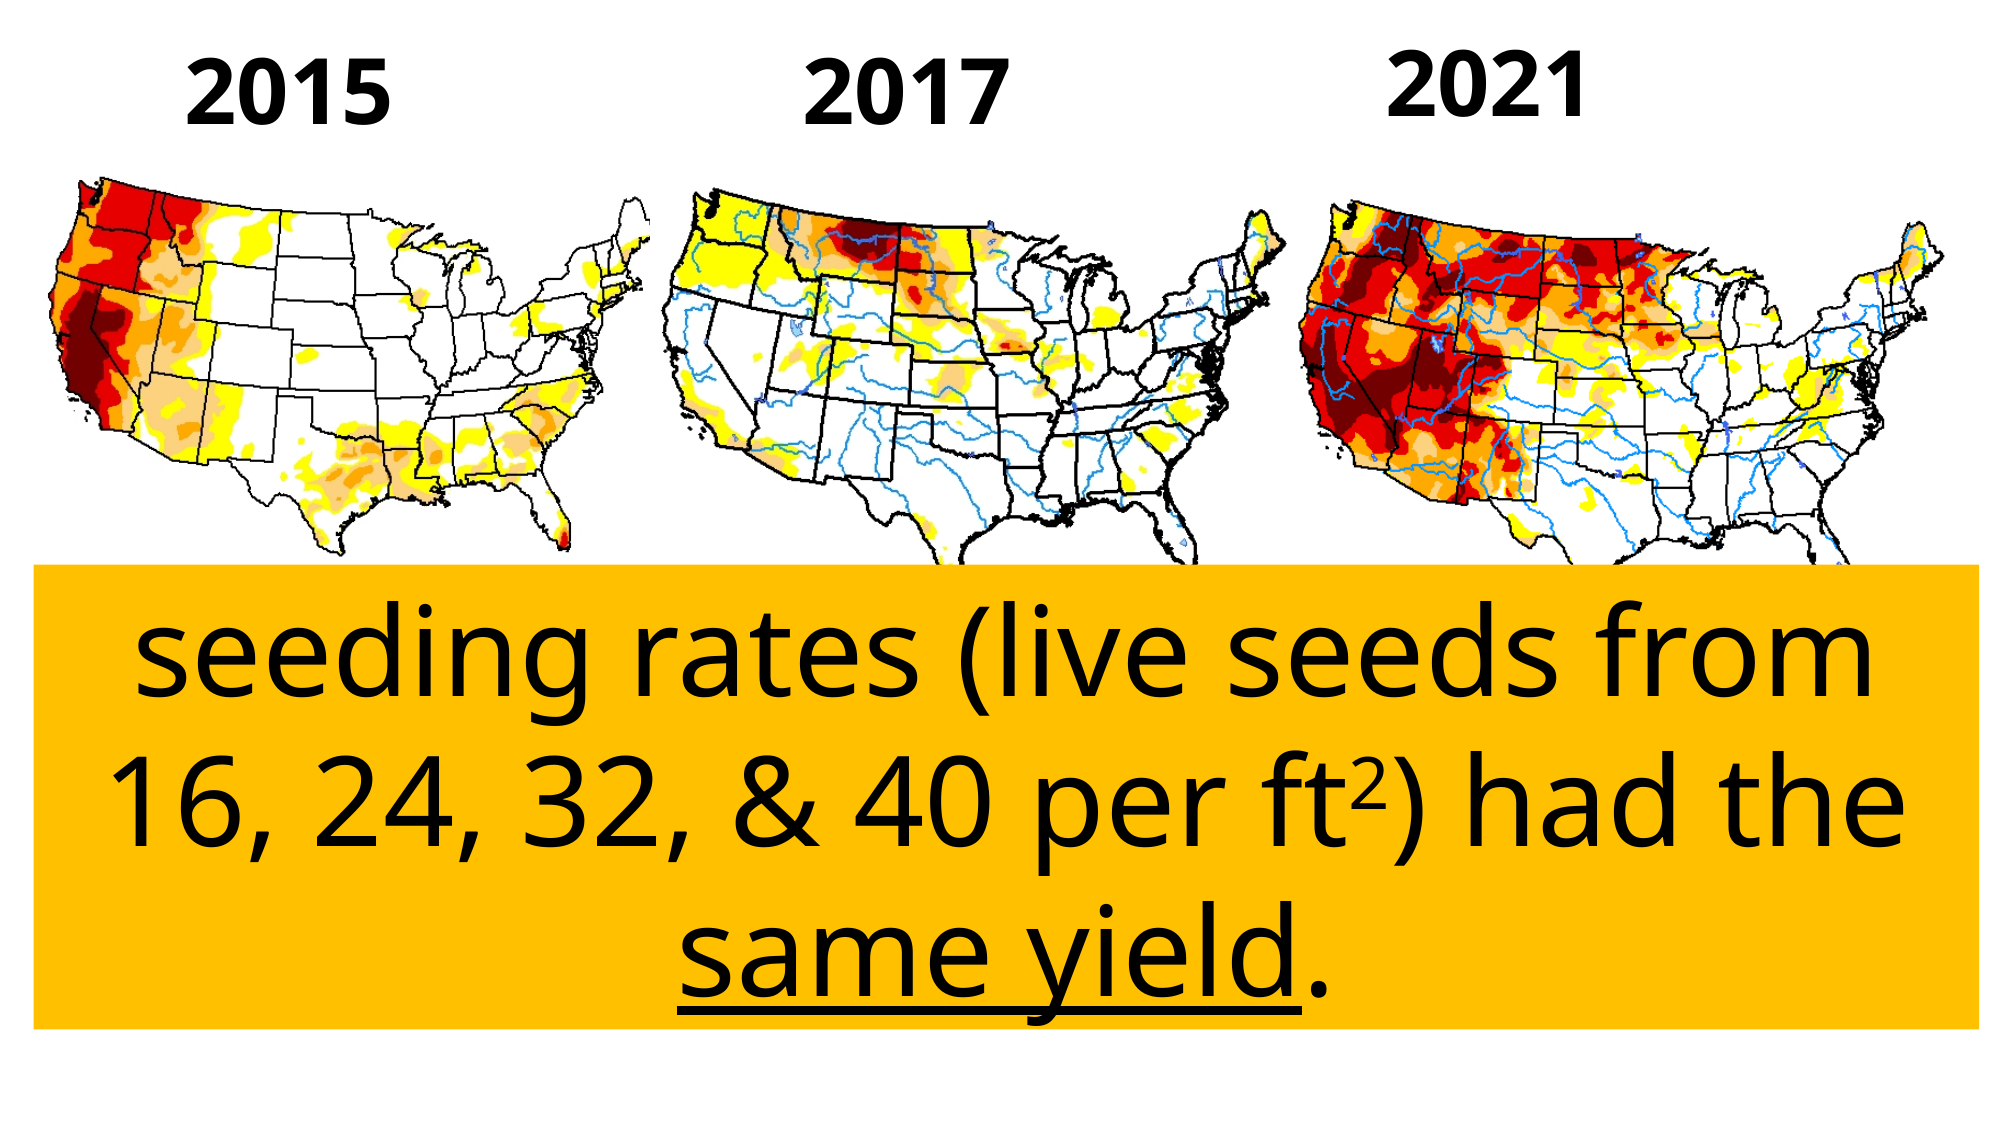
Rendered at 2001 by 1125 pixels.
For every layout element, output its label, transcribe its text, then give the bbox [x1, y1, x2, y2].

picture [209, 644, 1376, 958]
picture [33, 151, 1967, 624]
text_box 2015 [169, 25, 410, 151]
text_box 2017 [787, 25, 1028, 151]
text_box seeding rates (live seeds from 16, 24, 32, & 40 per ft2) had the same yield. [33, 564, 1980, 1030]
text_box 2021 [1370, 17, 1610, 142]
